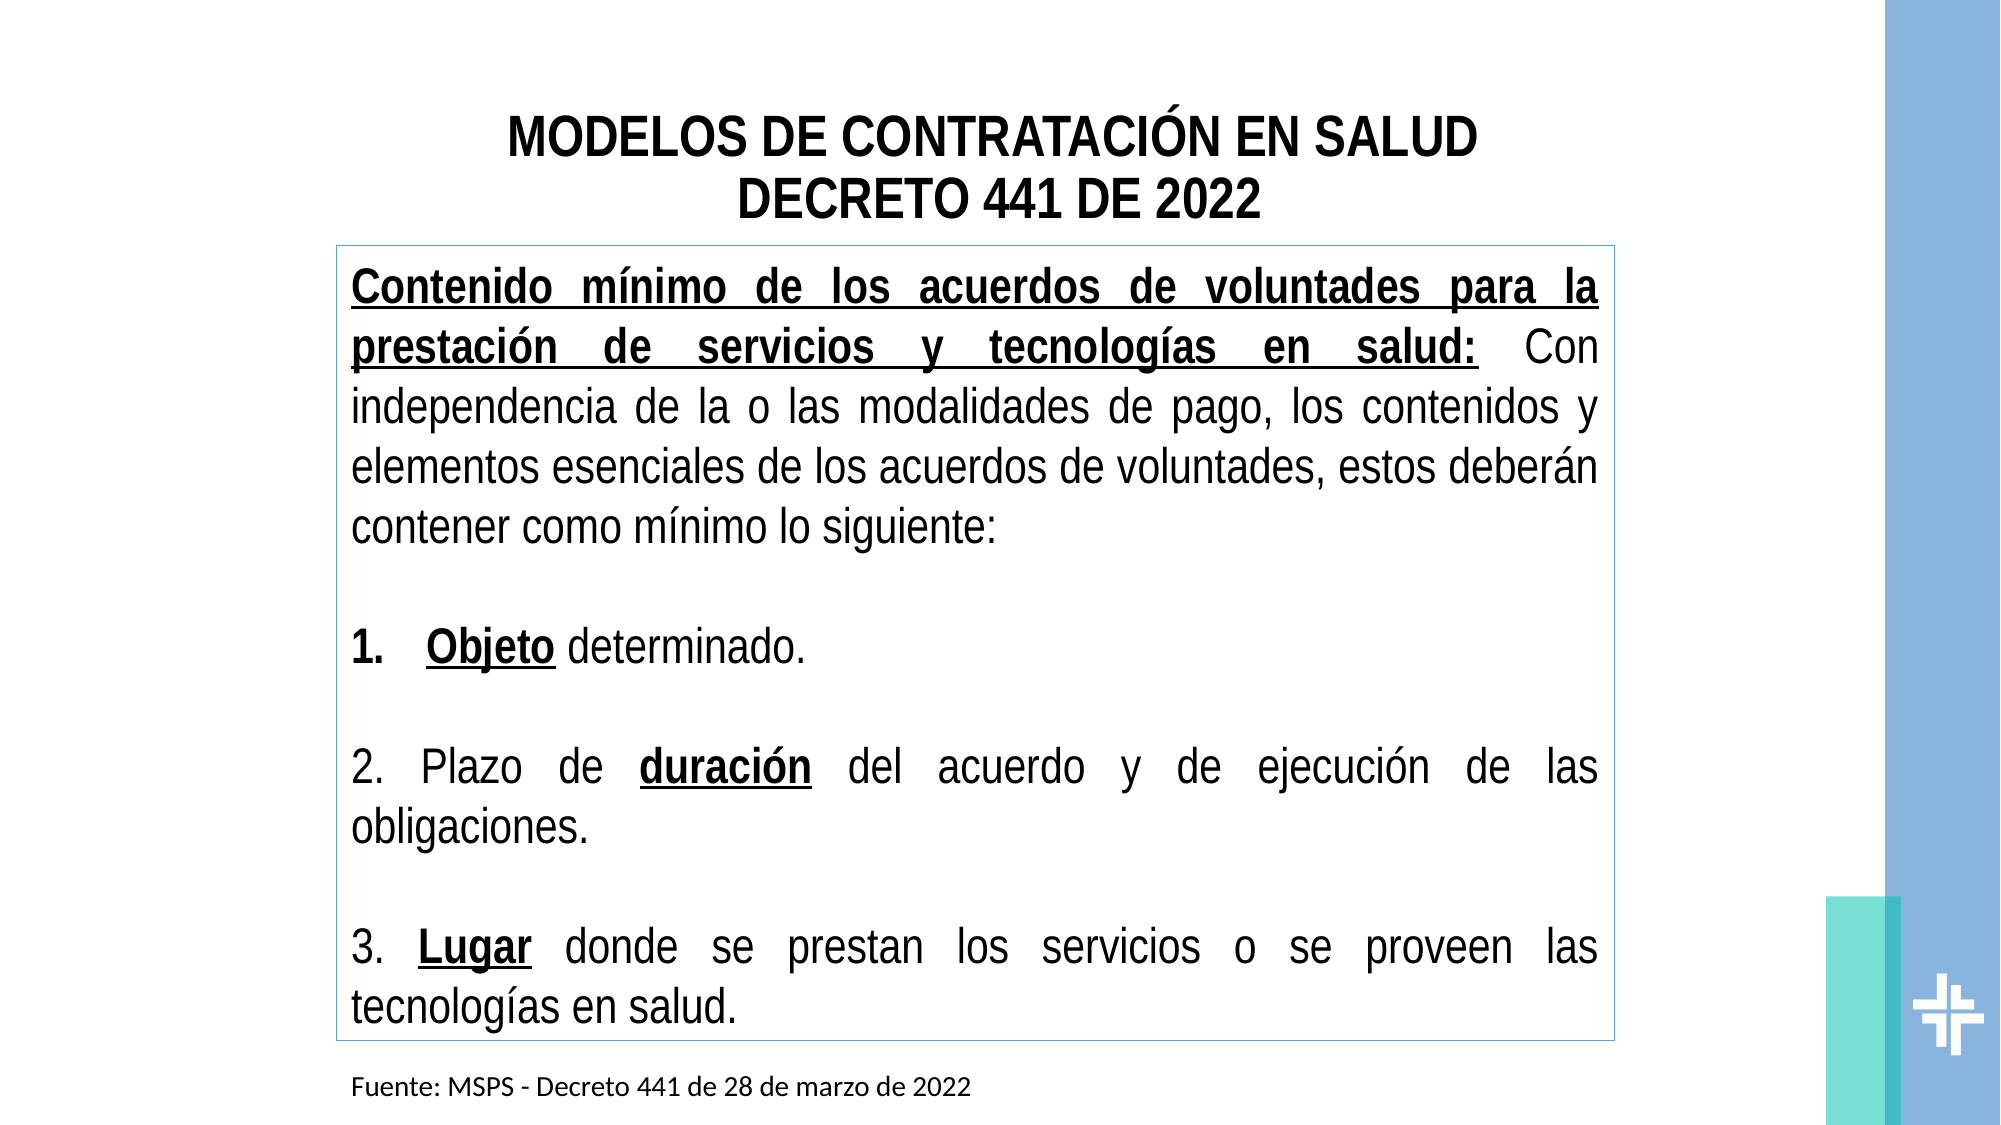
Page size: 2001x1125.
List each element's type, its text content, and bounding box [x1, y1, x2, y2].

text_box Fuente: MSPS - Decreto 441 de 28 de marzo de 2022 [336, 1060, 1784, 1110]
picture [1909, 956, 1989, 1065]
title MODELOS DE CONTRATACIÓN EN SALUD DECRETO 441 DE 2022 [137, 59, 1863, 278]
text_box Contenido mínimo de los acuerdos de voluntades para la prestación de servicios y tecnologías en salud: Con independencia de la o las modalidades de pago, los contenidos y elementos esenciales de los acuerdos de voluntades, estos deberán contener como mínimo lo siguiente: Objeto determinado. 2. Plazo de duración del acuerdo y de ejecución de las obligaciones. 3. Lugar donde se prestan los servicios o se proveen las tecnologías en salud. [336, 278, 1615, 1041]
